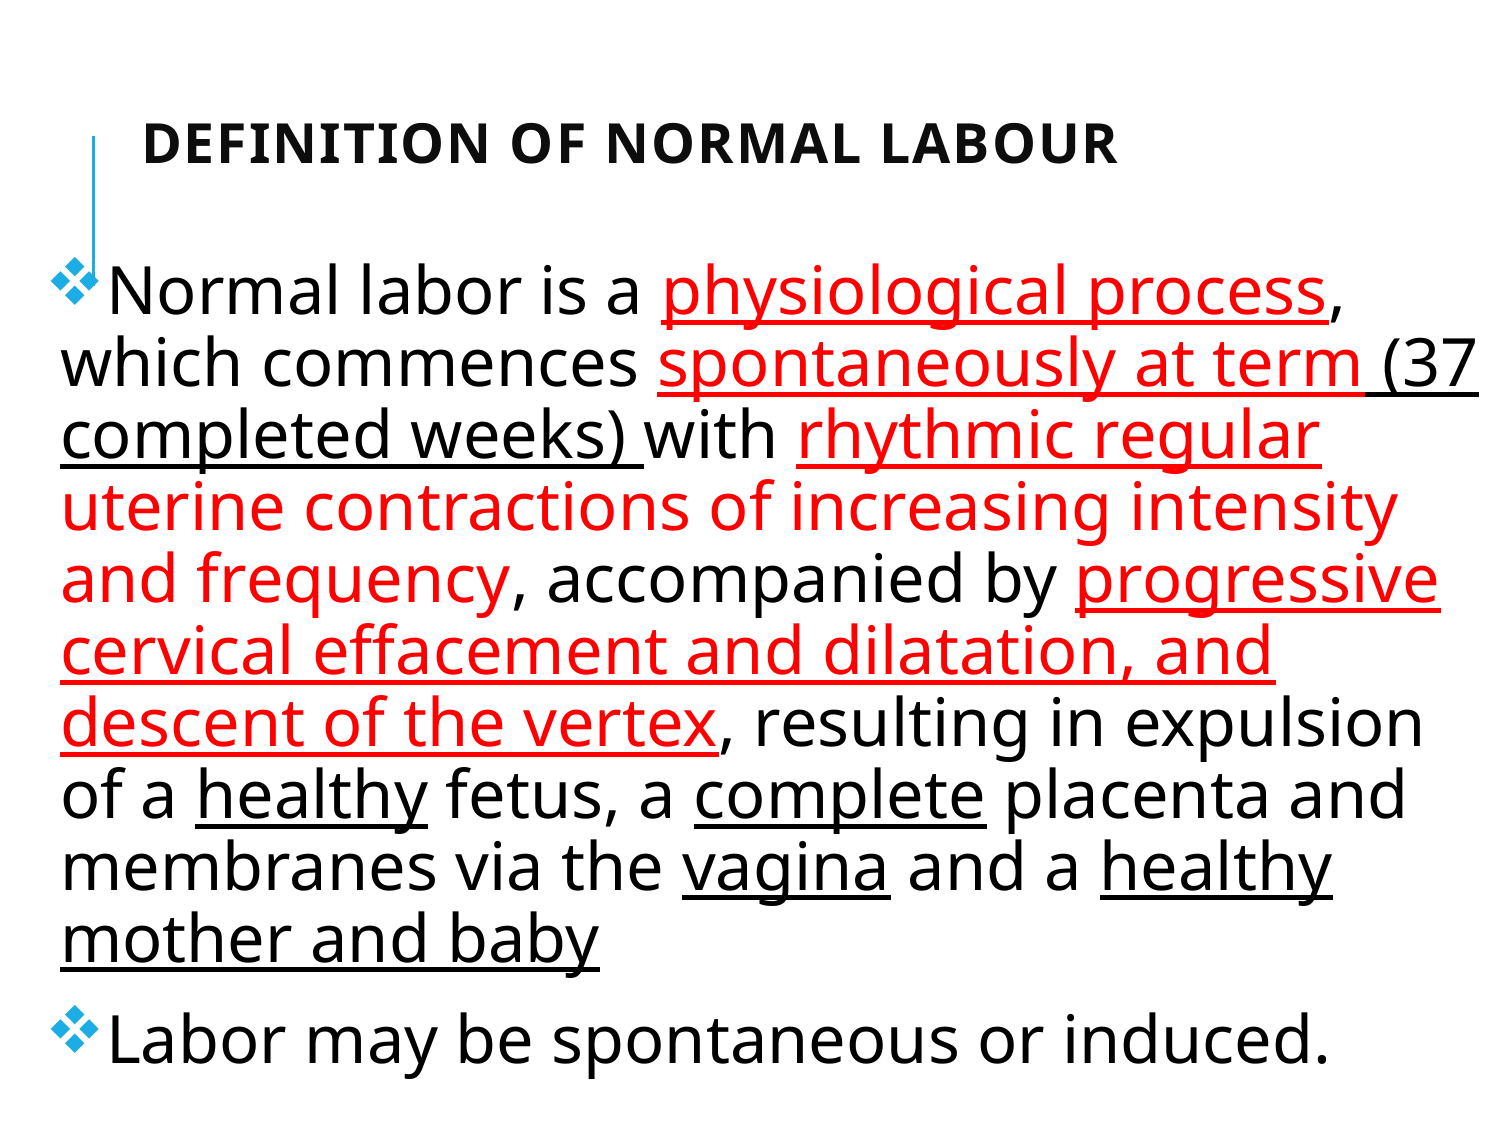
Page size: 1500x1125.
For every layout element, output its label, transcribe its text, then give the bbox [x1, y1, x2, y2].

title Definition of Normal LaboUr [126, 96, 1322, 200]
list Normal labor is a physiological process, which commences spontaneously at term (37 completed weeks) with rhythmic regular uterine contractions of increasing intensity and frequency, accompanied by progressive cervical effacement and dilatation, and descent of the vertex, resulting in expulsion of a healthy fetus, a complete placenta and membranes via the vagina and a healthy mother and baby Labor may be spontaneous or induced. [37, 249, 1500, 1023]
